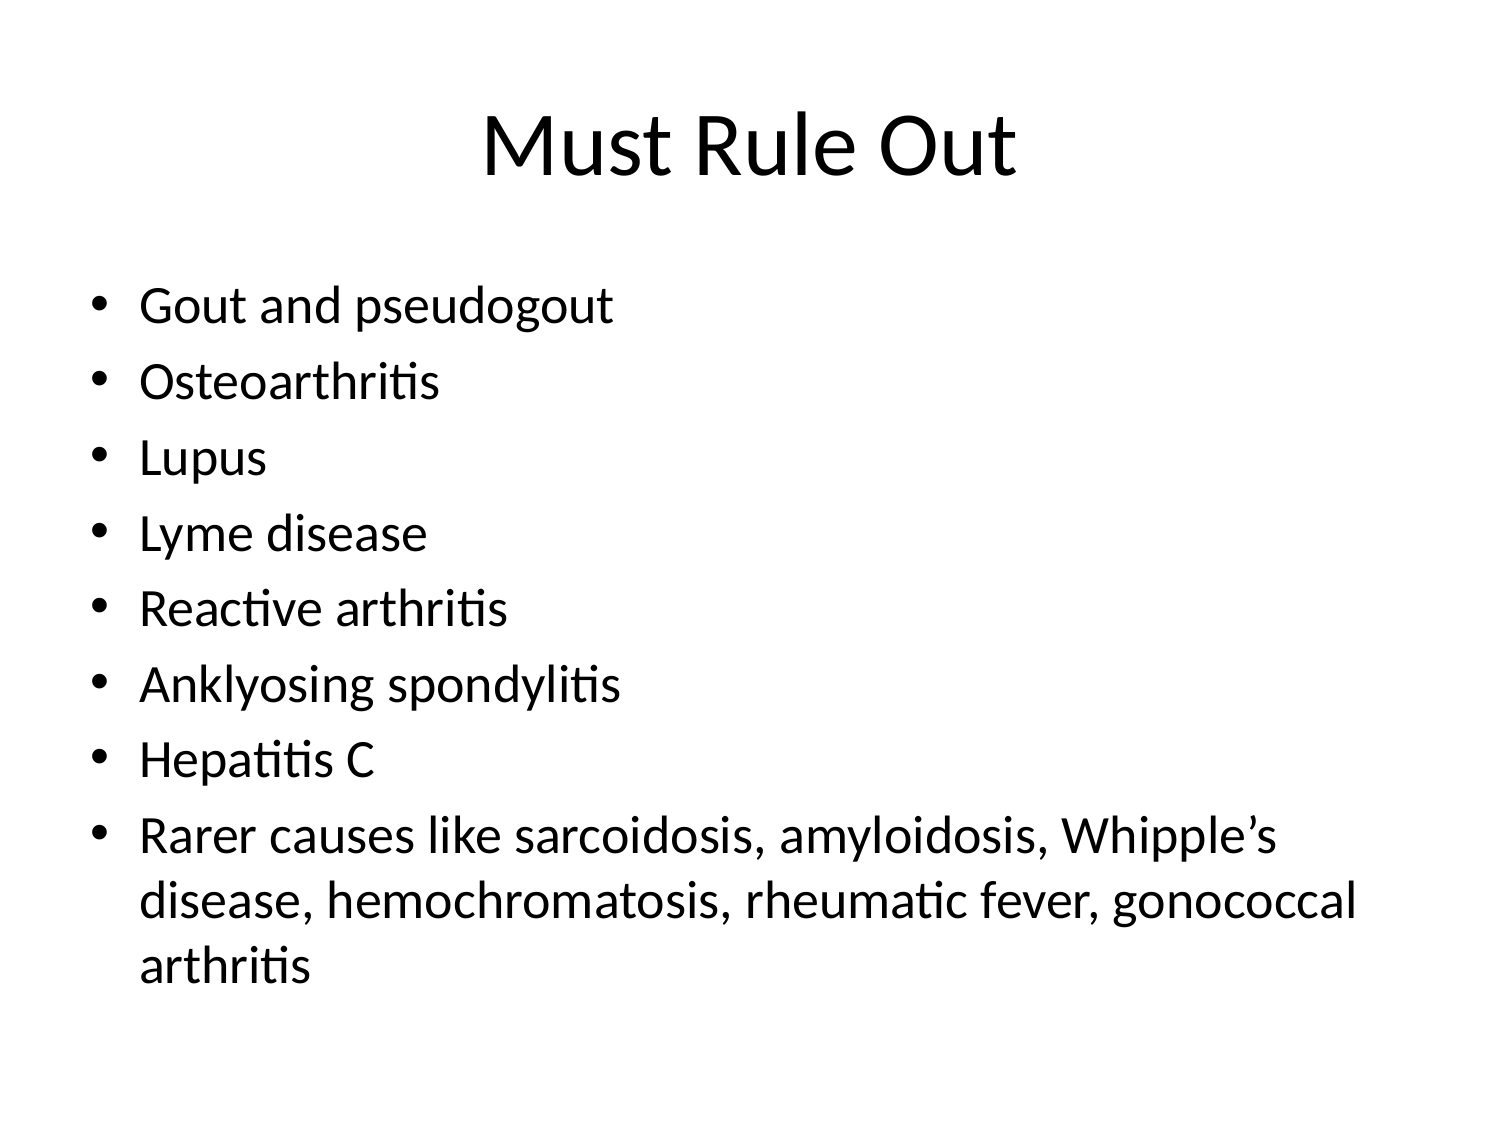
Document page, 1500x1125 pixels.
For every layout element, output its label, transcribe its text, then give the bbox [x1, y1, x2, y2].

list Gout and pseudogout Osteoarthritis Lupus Lyme disease Reactive arthritis Anklyosing spondylitis Hepatitis C Rarer causes like sarcoidosis, amyloidosis, Whipple’s disease, hemochromatosis, rheumatic fever, gonococcal arthritis [75, 262, 1425, 1005]
title Must Rule Out [75, 45, 1425, 233]
